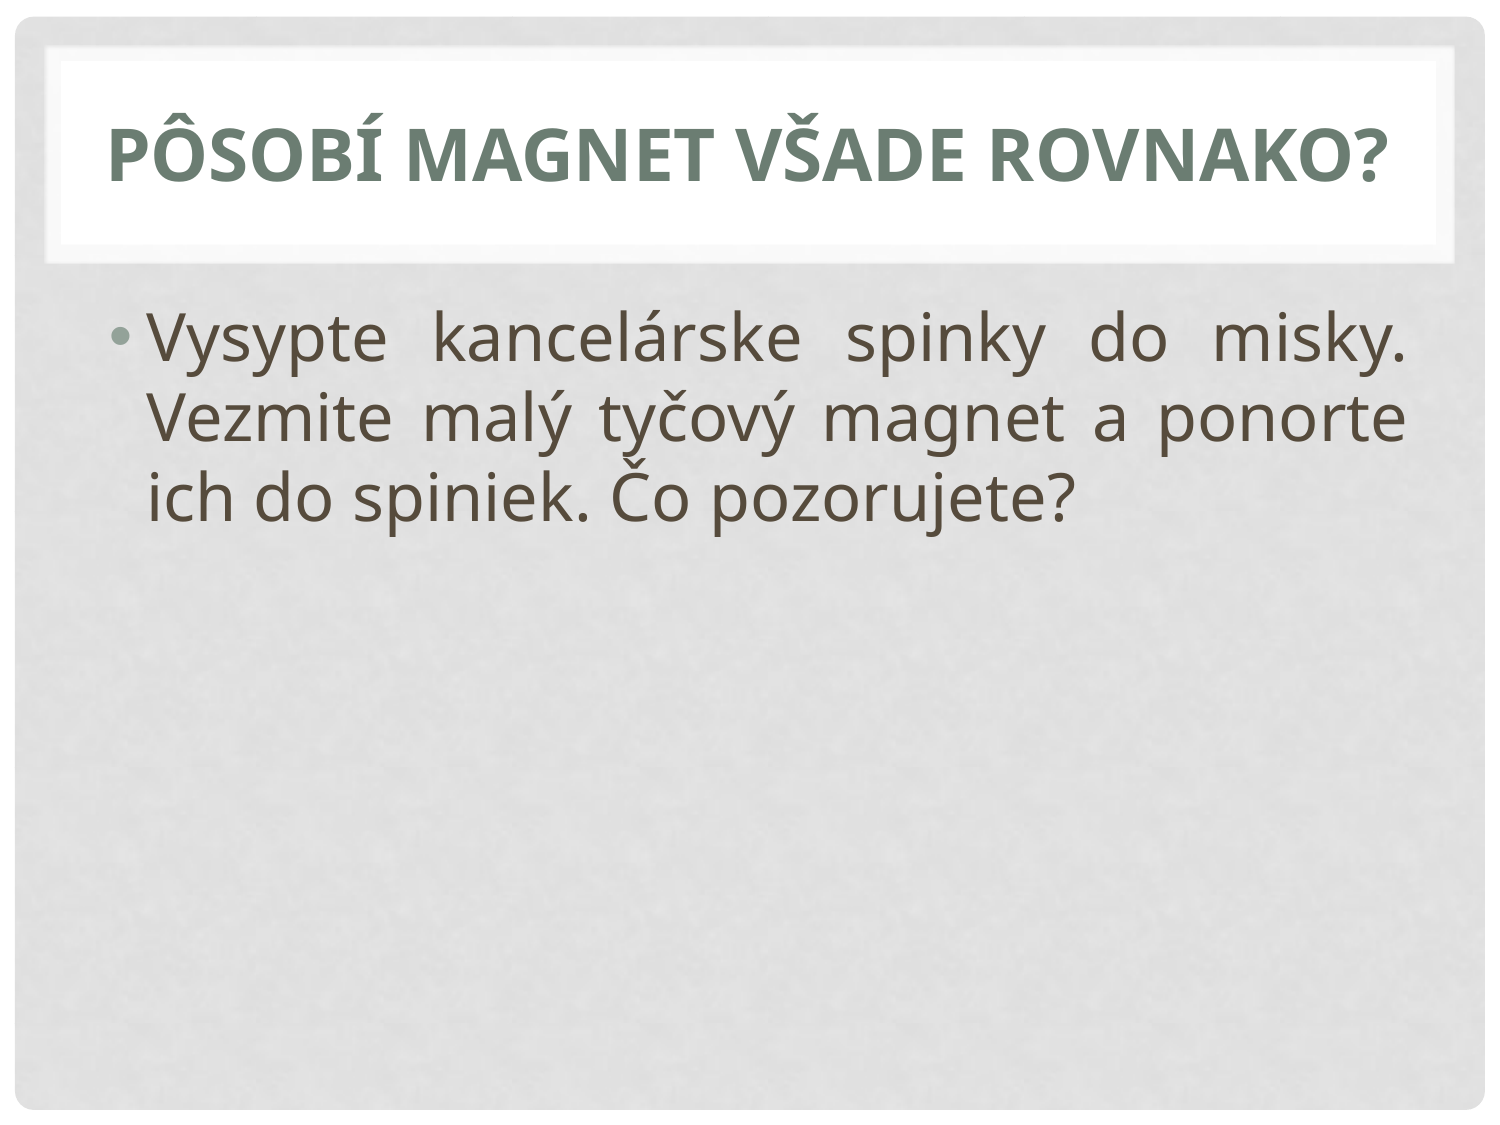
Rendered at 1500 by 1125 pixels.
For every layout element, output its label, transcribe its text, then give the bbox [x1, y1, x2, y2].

list Vysypte kancelárske spinky do misky. Vezmite malý tyčový magnet a ponorte ich do spiniek. Čo pozorujete? [75, 287, 1425, 1005]
title Pôsobí magnet všade rovnako? [69, 66, 1425, 238]
